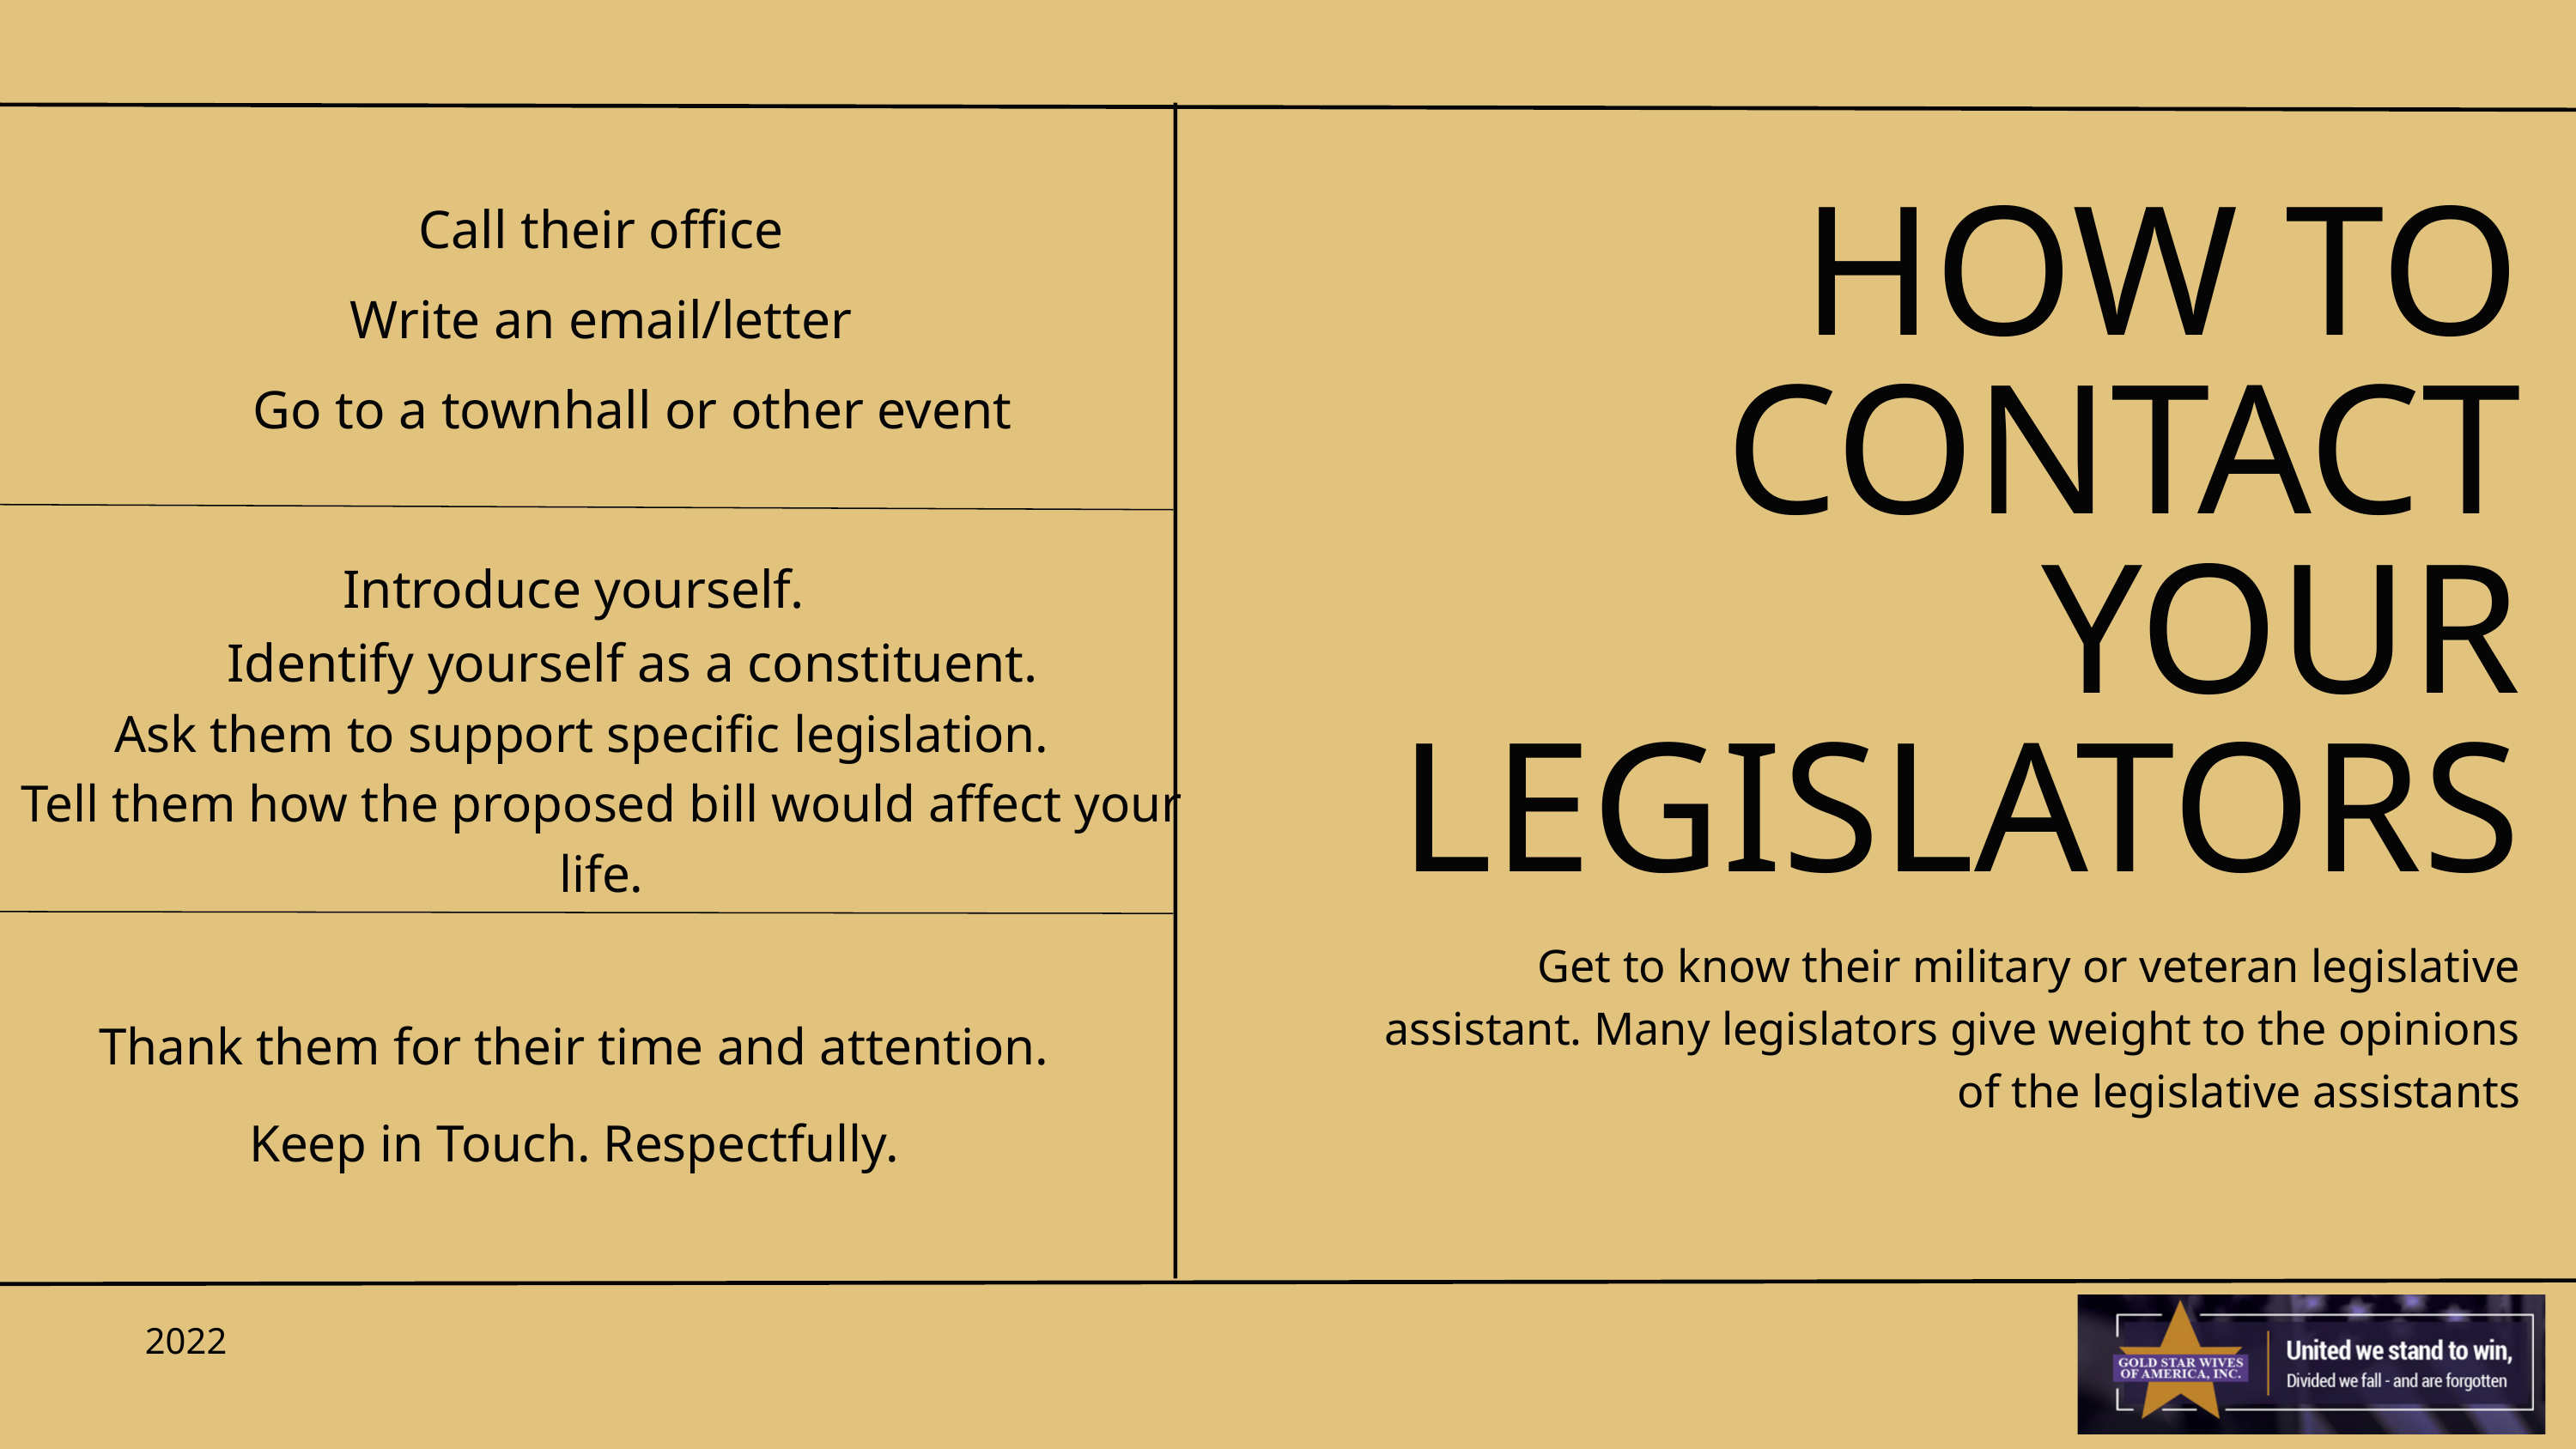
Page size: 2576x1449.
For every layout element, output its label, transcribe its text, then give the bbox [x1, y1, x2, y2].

text_box Write an email/letter [216, 276, 987, 349]
text_box Keep in Touch. Respectfully. [0, 1101, 1182, 1173]
text_box HOW TO CONTACT YOUR LEGISLATORS [1301, 191, 2521, 908]
text_box Call their office [216, 186, 987, 259]
text_box Identify yourself as a constituent. [180, 619, 1085, 693]
text_box Ask them to support specific legislation. [0, 692, 1189, 761]
text_box 2022 [144, 1321, 409, 1361]
text_box Tell them how the proposed bill would affect your life. [0, 761, 1209, 903]
text_box Introduce yourself. [188, 545, 959, 619]
picture [2077, 1294, 2546, 1435]
text_box Thank them for their time and attention. [0, 1004, 1182, 1076]
text_box Go to a townhall or other event [216, 366, 1050, 440]
text_box Get to know their military or veteran legislative assistant. Many legislators give weight to the opinions of the legislative assistants [1343, 929, 2521, 1117]
